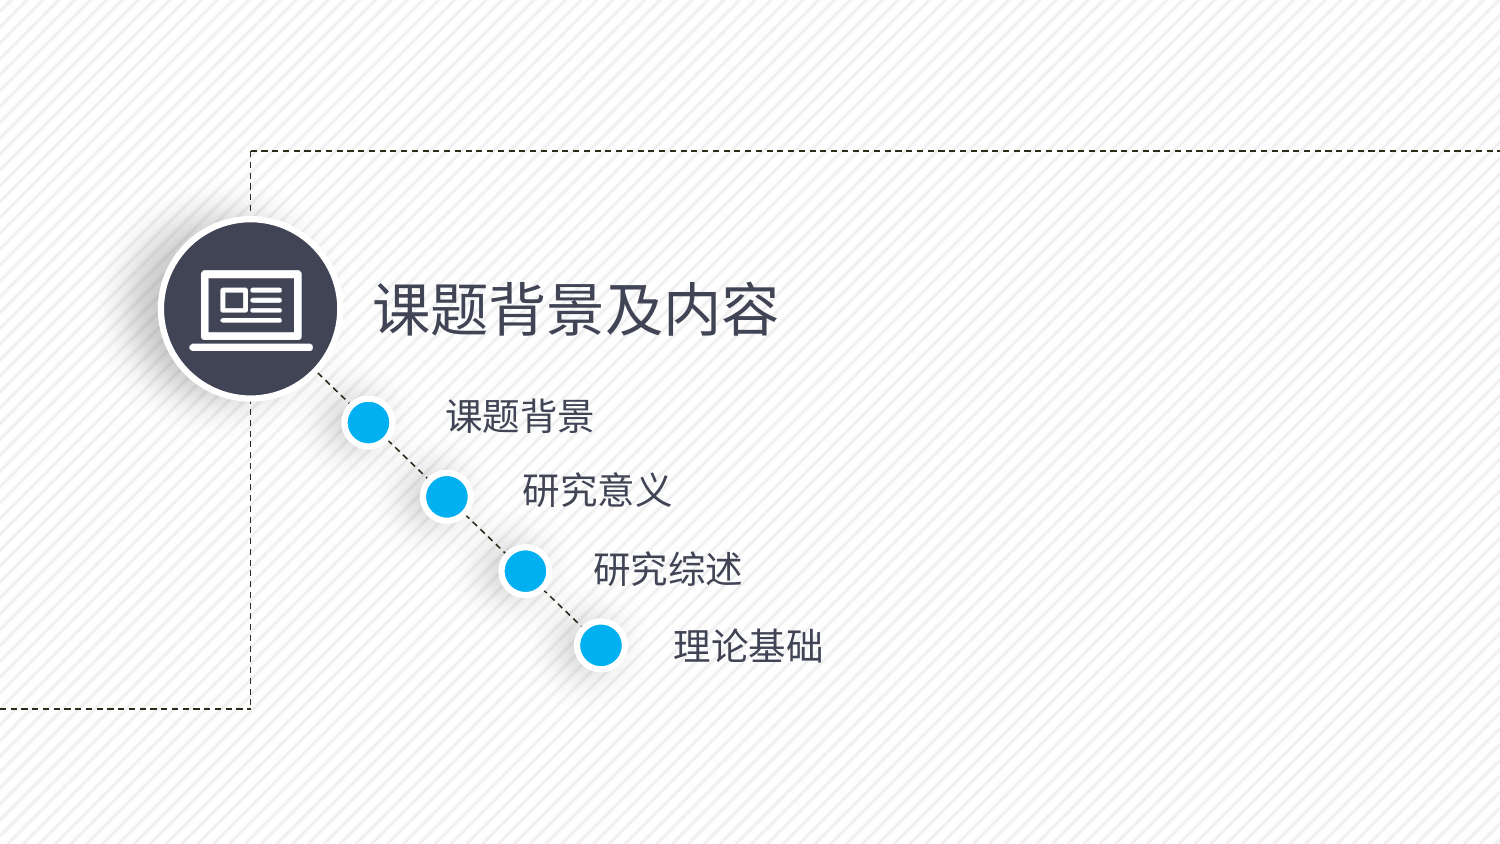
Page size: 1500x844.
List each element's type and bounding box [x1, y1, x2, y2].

text_box [250, 308, 602, 646]
text_box [160, 218, 341, 399]
picture [0, 152, 1500, 844]
picture [0, 0, 1500, 708]
